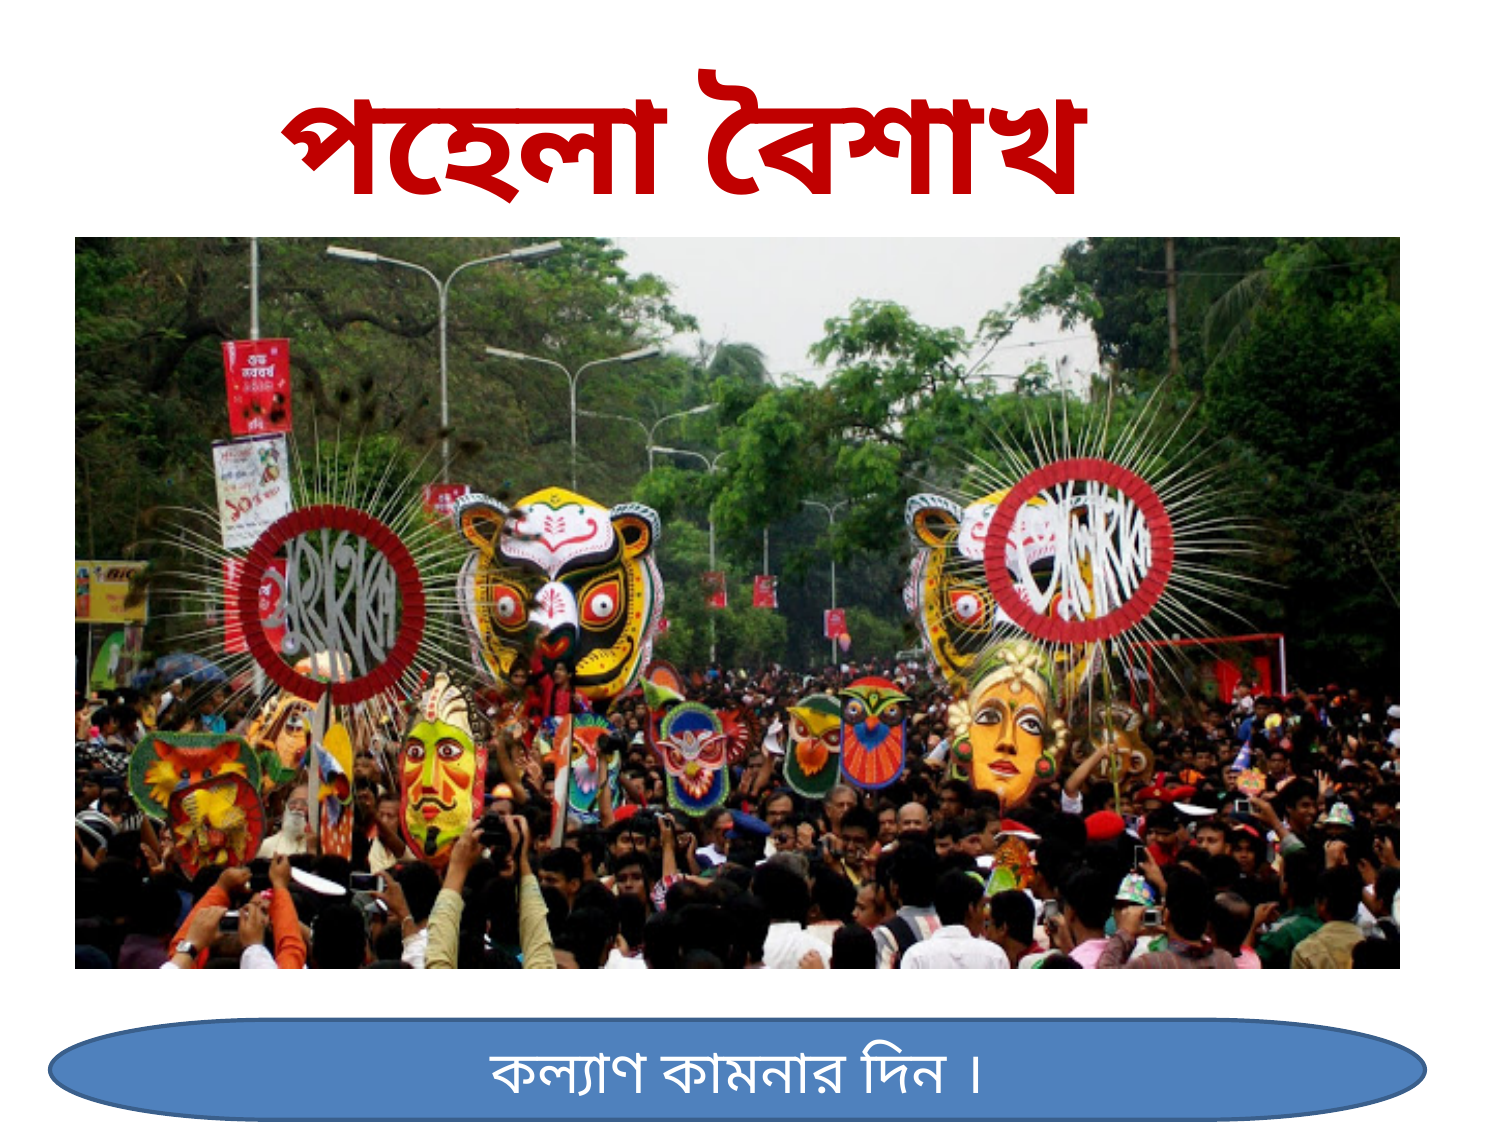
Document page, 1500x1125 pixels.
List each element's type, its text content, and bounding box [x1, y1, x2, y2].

text_box কল্যাণ কামনার দিন । [47, 1017, 1428, 1122]
text_box পহেলা বৈশাখ [264, 50, 1325, 230]
picture [74, 237, 1401, 969]
